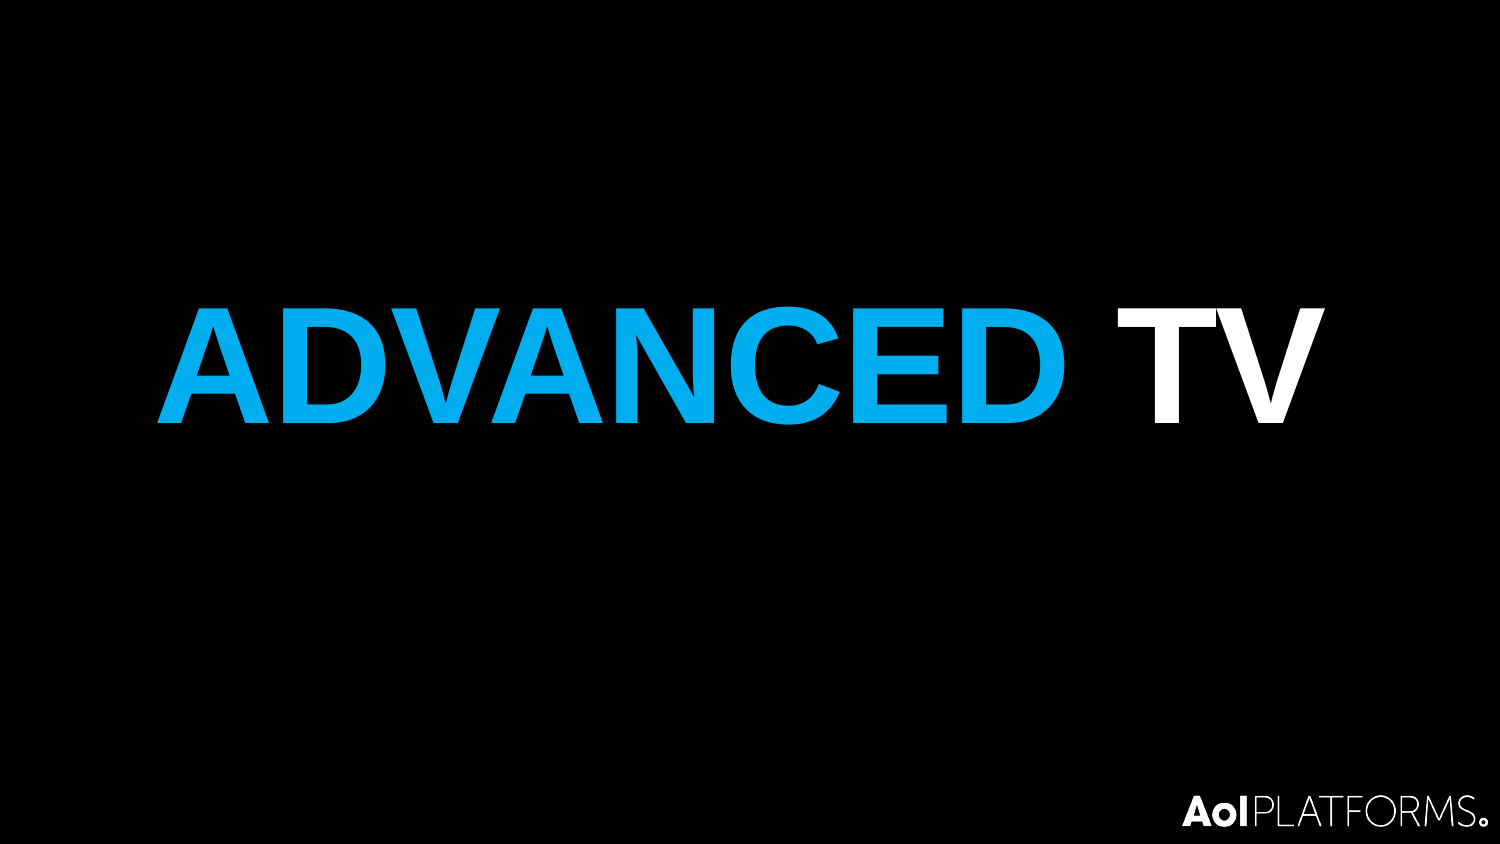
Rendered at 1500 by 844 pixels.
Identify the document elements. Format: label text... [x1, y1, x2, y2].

picture [1168, 777, 1500, 844]
text_box ADVANCED TV [0, 249, 1482, 662]
